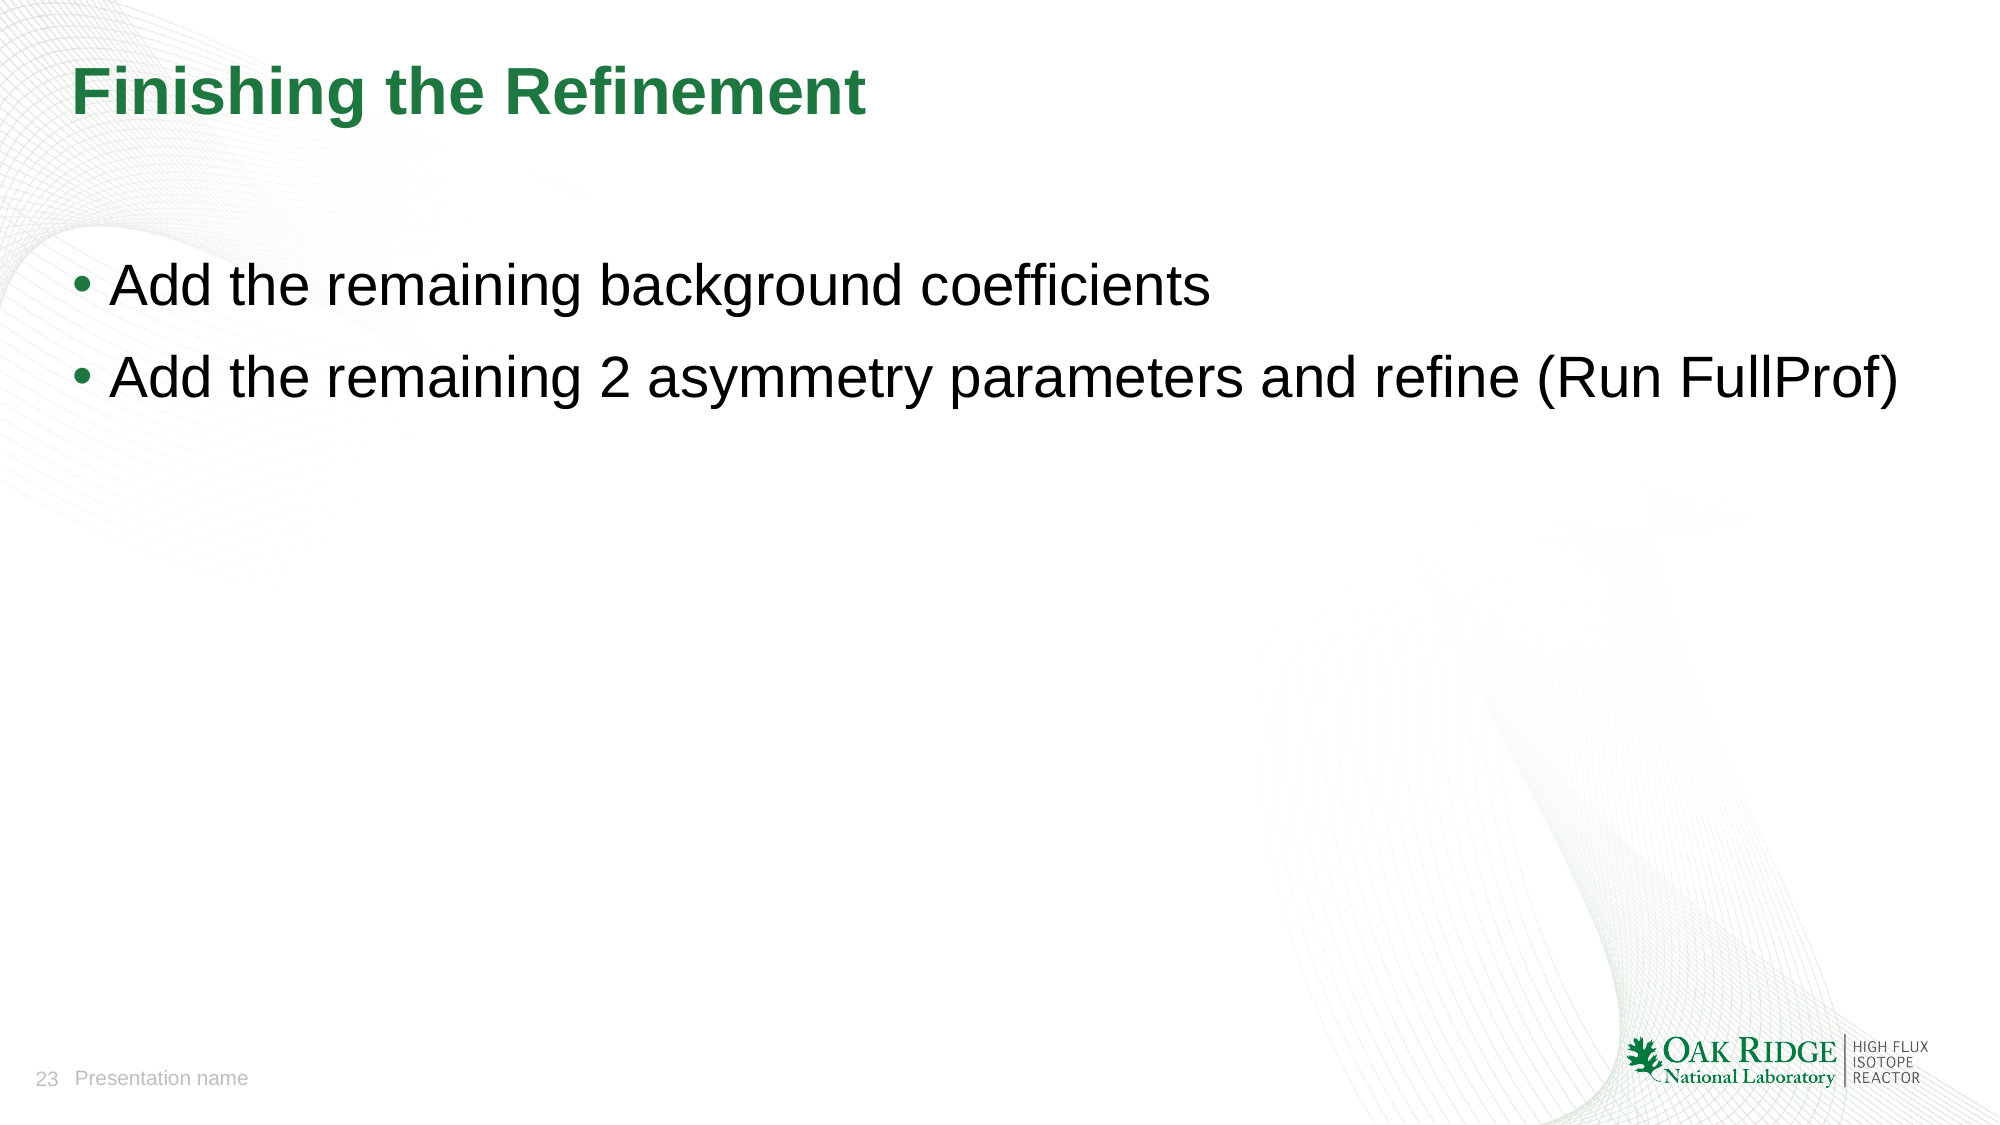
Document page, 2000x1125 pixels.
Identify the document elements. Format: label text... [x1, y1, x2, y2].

title Finishing the Refinement [56, 52, 1931, 137]
list Add the remaining background coefficients Add the remaining 2 asymmetry parameters and refine (Run FullProf) [56, 247, 1923, 912]
picture [469, 0, 2000, 1125]
